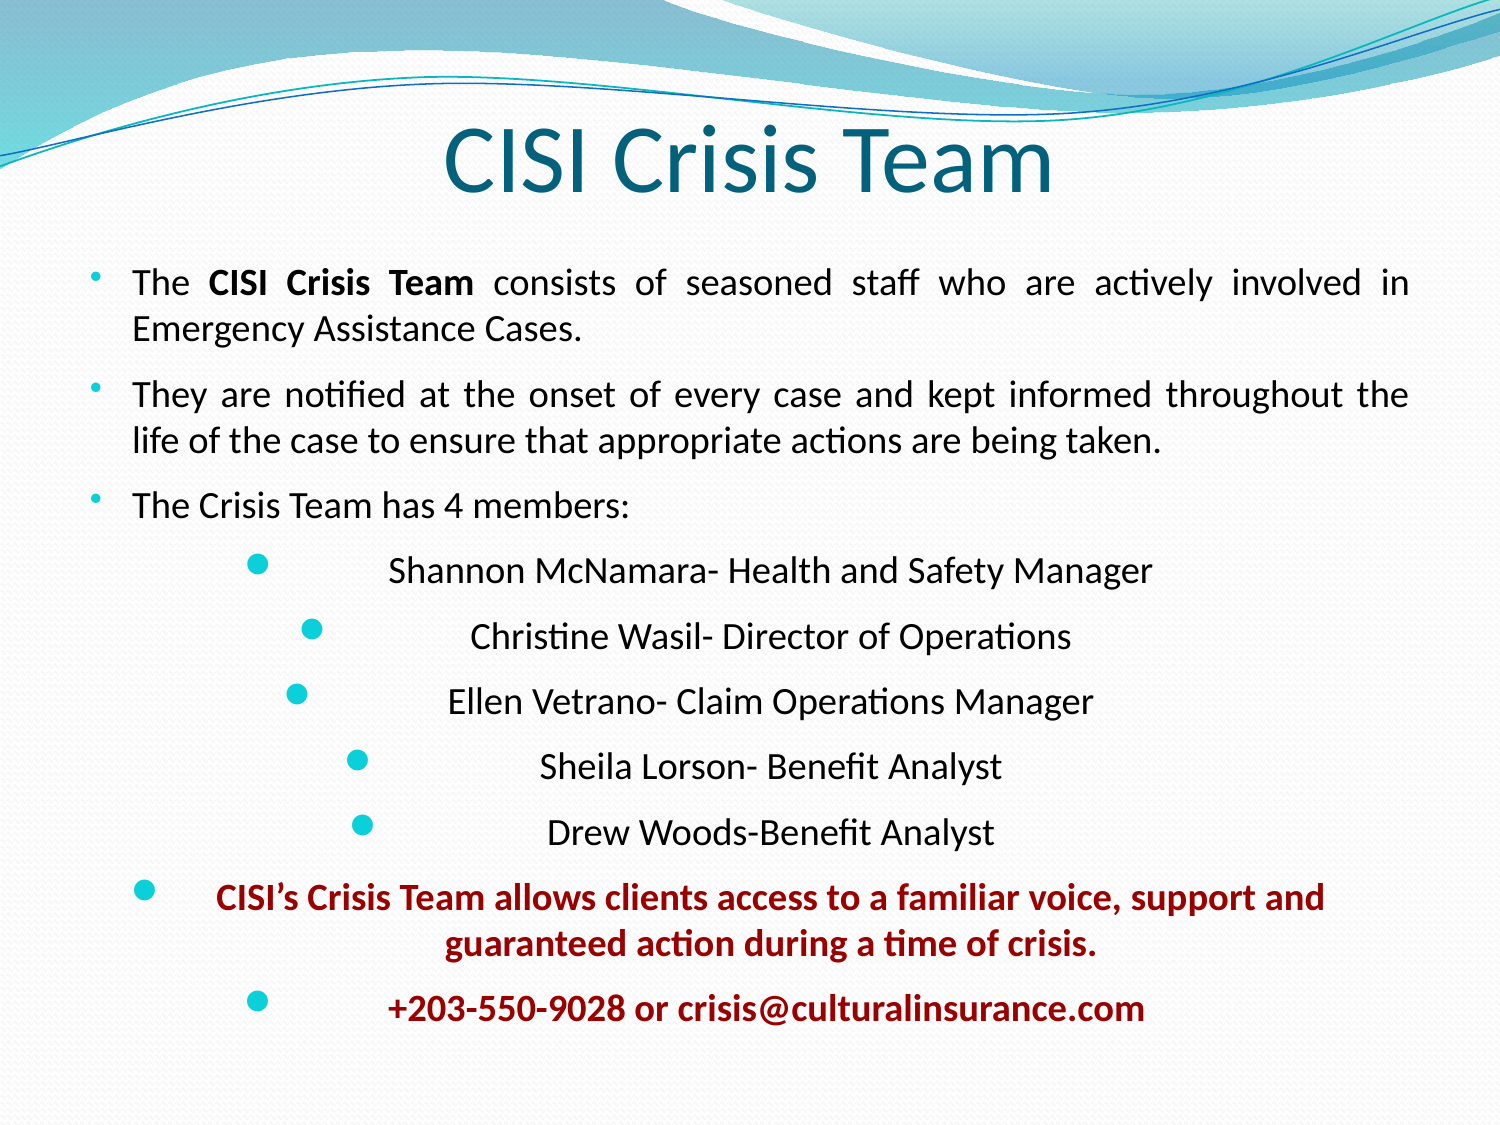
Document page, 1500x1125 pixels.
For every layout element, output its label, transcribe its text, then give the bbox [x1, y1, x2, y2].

title CISI Crisis Team [75, 87, 1425, 213]
list The CISI Crisis Team consists of seasoned staff who are actively involved in Emergency Assistance Cases. They are notified at the onset of every case and kept informed throughout the life of the case to ensure that appropriate actions are being taken. The Crisis Team has 4 members: Shannon McNamara- Health and Safety Manager Christine Wasil- Director of Operations Ellen Vetrano- Claim Operations Manager Sheila Lorson- Benefit Analyst Drew Woods-Benefit Analyst CISI’s Crisis Team allows clients access to a familiar voice, support and guaranteed action during a time of crisis. +203-550-9028 or crisis@culturalinsurance.com [75, 249, 1425, 1038]
